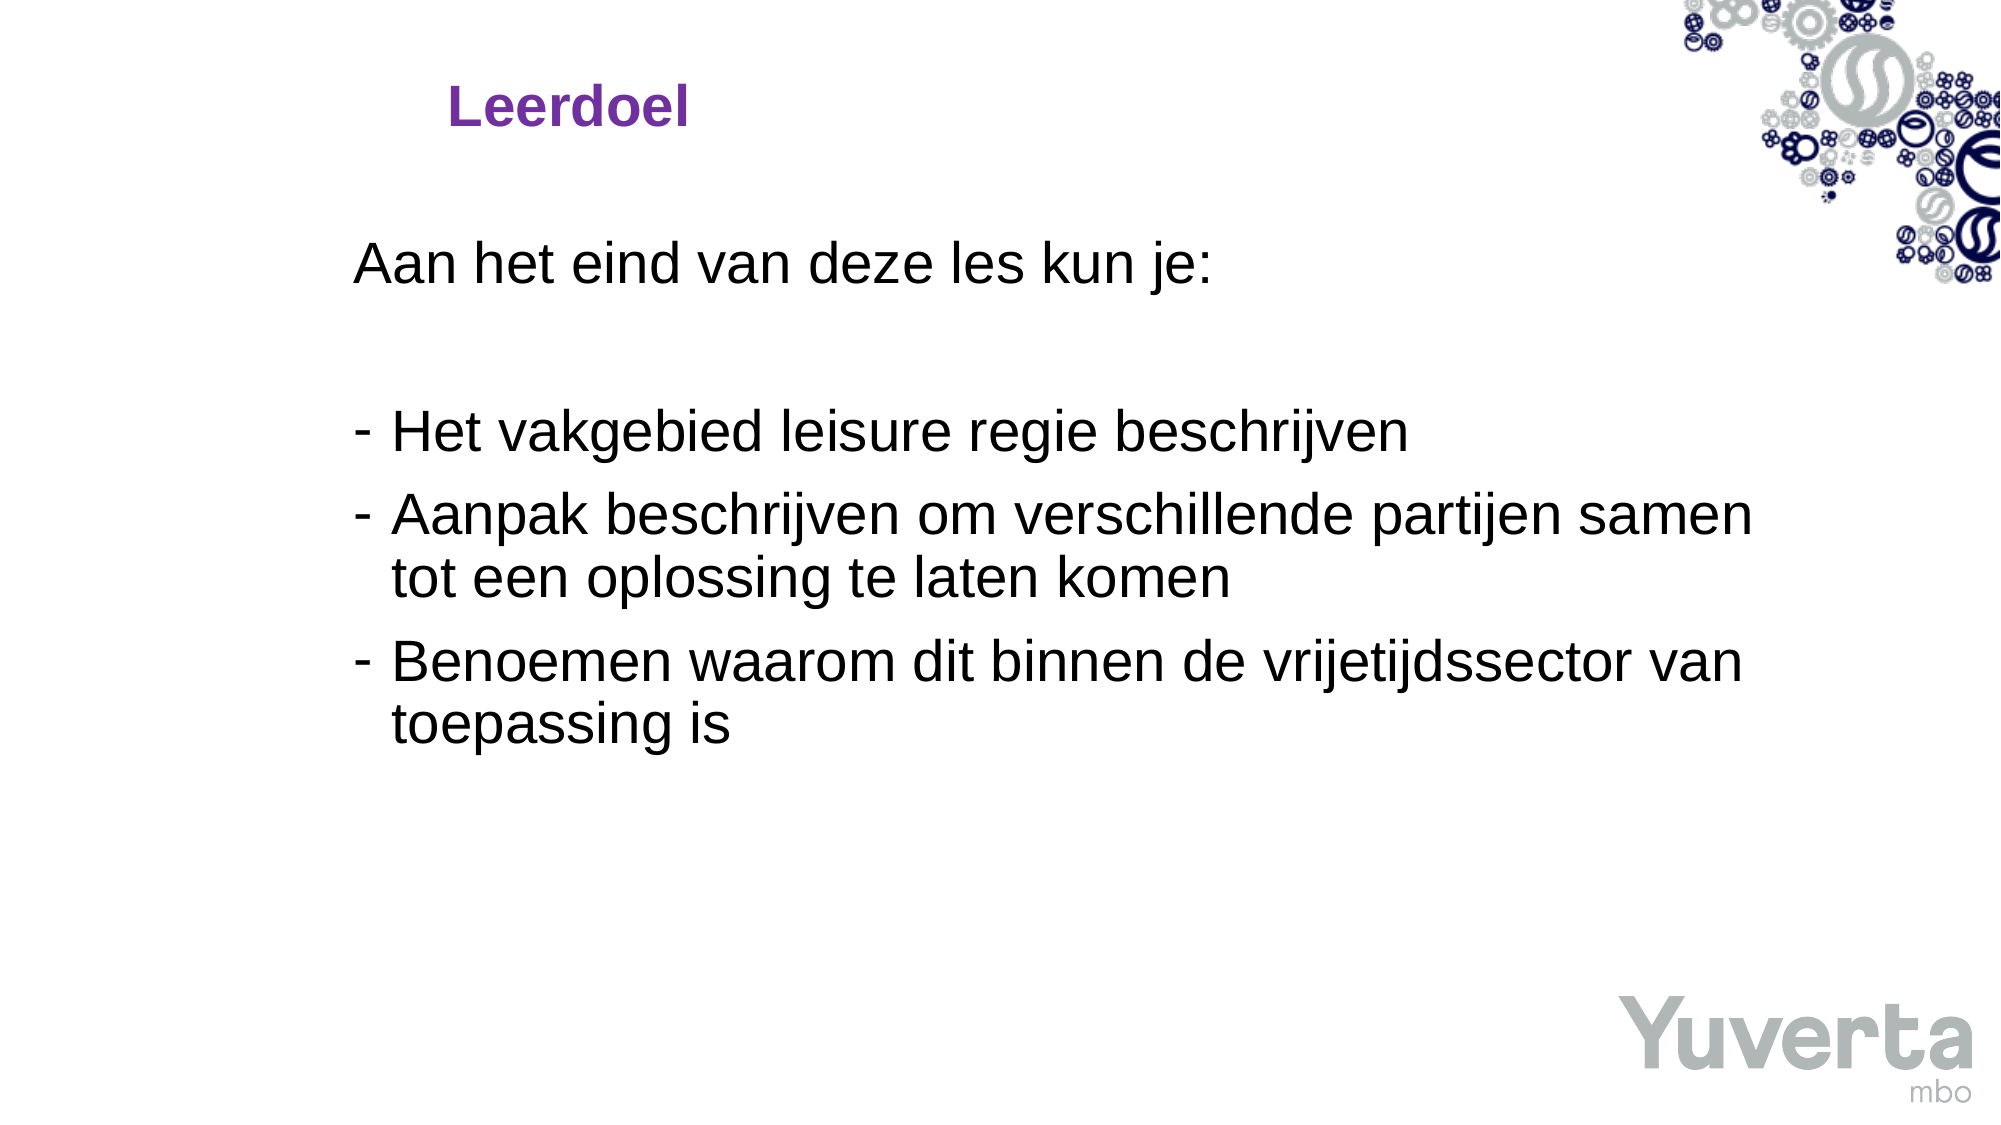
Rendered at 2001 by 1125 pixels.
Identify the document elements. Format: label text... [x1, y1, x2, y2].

title Leerdoel [432, 54, 1887, 161]
picture [0, 0, 2000, 1125]
list Aan het eind van deze les kun je: Het vakgebied leisure regie beschrijven Aanpak beschrijven om verschillende partijen samen tot een oplossing te laten komen Benoemen waarom dit binnen de vrijetijdssector van toepassing is [338, 225, 1791, 1035]
